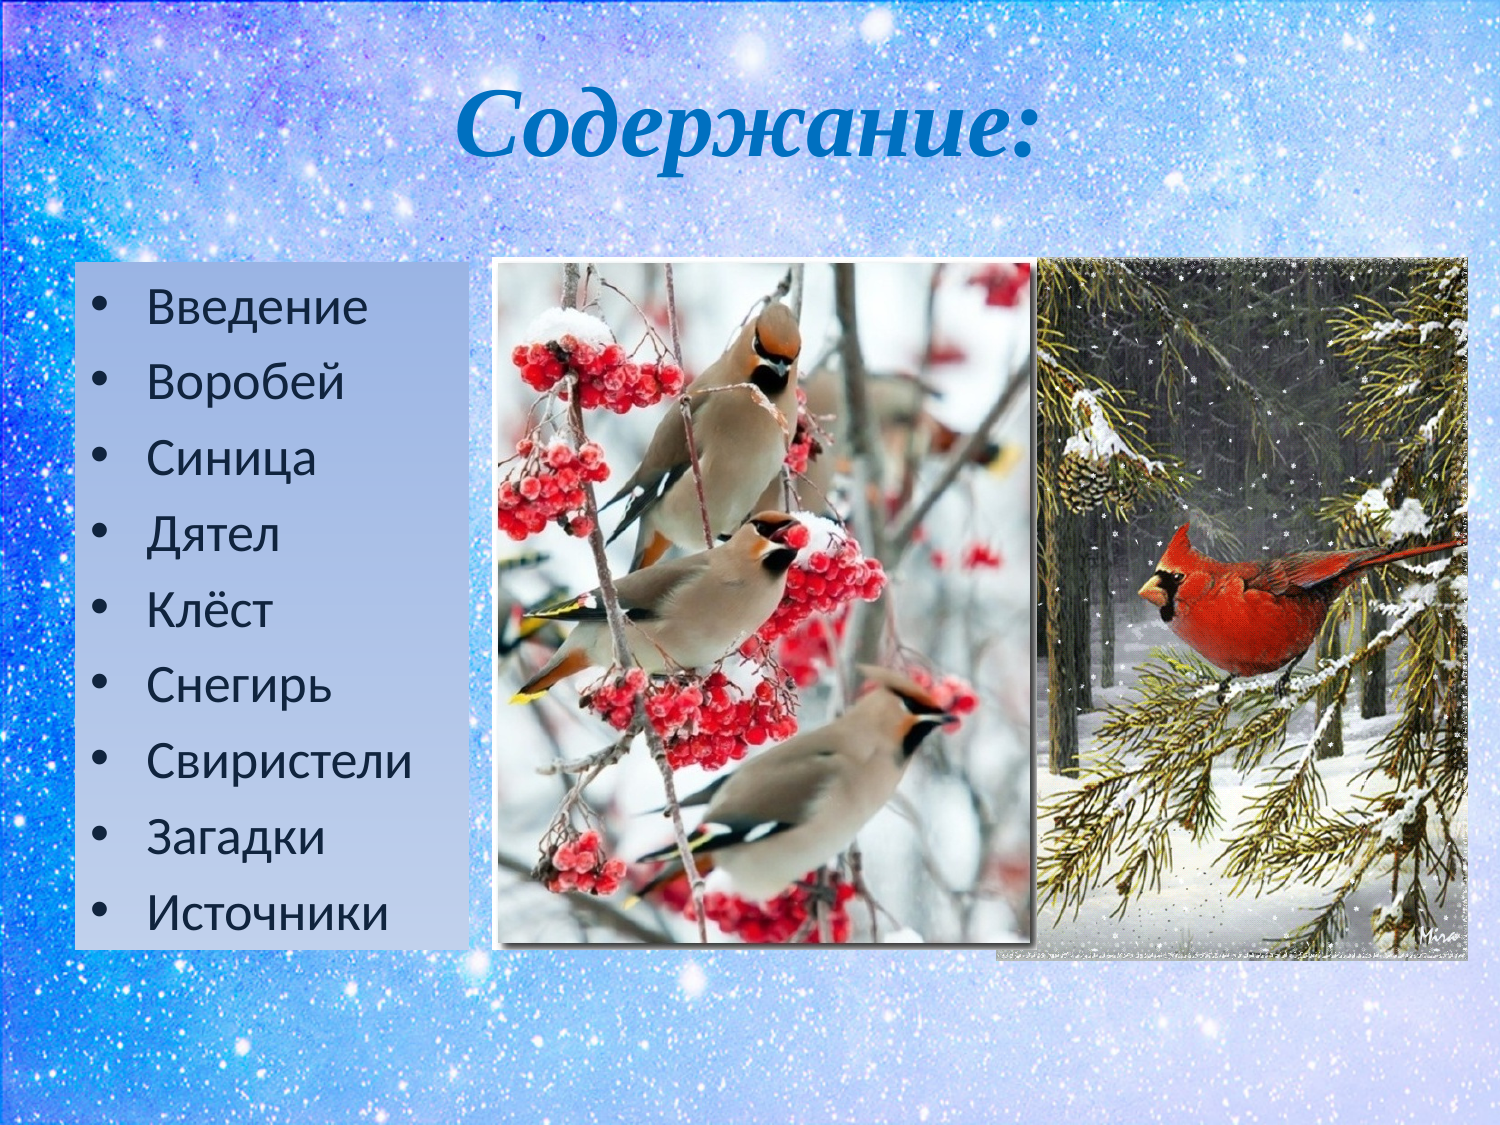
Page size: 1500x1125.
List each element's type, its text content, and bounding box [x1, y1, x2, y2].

picture [0, 0, 1500, 1125]
title Содержание: [75, 45, 1425, 188]
list Введение Воробей Синица Дятел Клёст Снегирь Свиристели Загадки Источники [75, 262, 469, 950]
